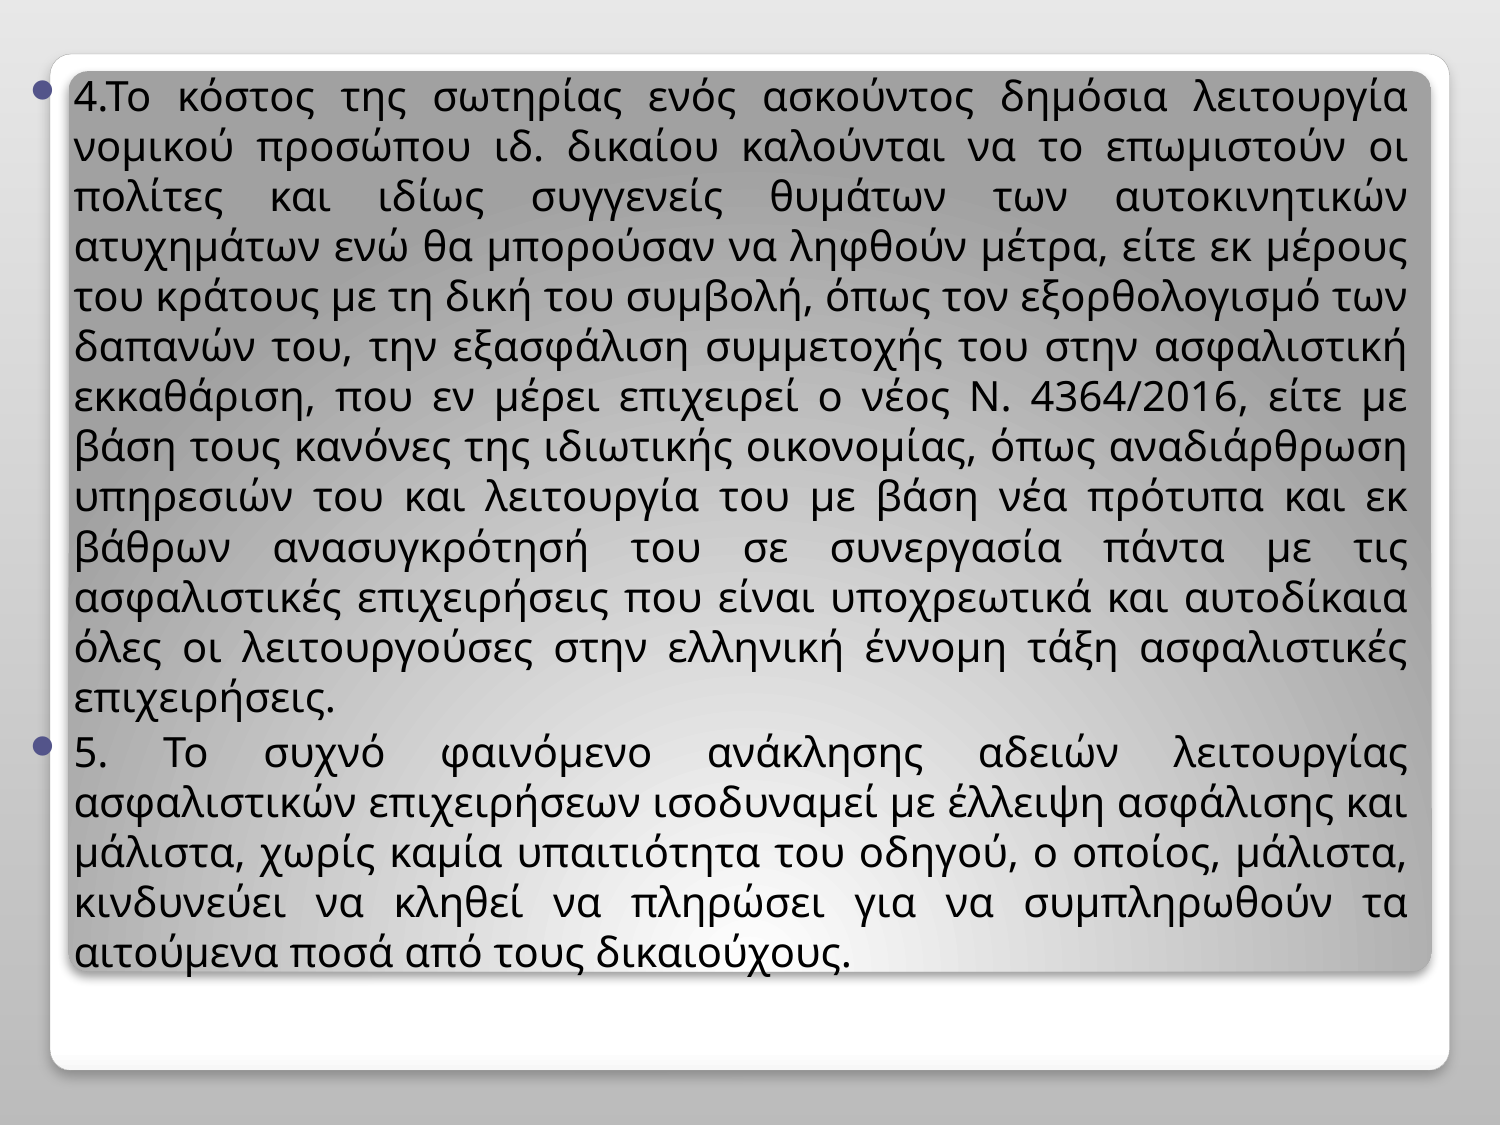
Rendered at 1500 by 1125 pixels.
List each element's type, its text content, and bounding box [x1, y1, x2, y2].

list 4.Το κόστος της σωτηρίας ενός ασκούντος δημόσια λειτουργία νομικού προσώπου ιδ. δικαίου καλούνται να το επωμιστούν οι πολίτες και ιδίως συγγενείς θυμάτων των αυτοκινητικών ατυχημάτων ενώ θα μπορούσαν να ληφθούν μέτρα, είτε εκ μέρους του κράτους με τη δική του συμβολή, όπως τον εξορθολογισμό των δαπανών του, την εξασφάλιση συμμετοχής του στην ασφαλιστική εκκαθάριση, που εν μέρει επιχειρεί ο νέος Ν. 4364/2016, είτε με βάση τους κανόνες της ιδιωτικής οικονομίας, όπως αναδιάρθρωση υπηρεσιών του και λειτουργία του με βάση νέα πρότυπα και εκ βάθρων ανασυγκρότησή του σε συνεργασία πάντα με τις ασφαλιστικές επιχειρήσεις που είναι υποχρεωτικά και αυτοδίκαια όλες οι λειτουργούσες στην ελληνική έννομη τάξη ασφαλιστικές επιχειρήσεις. 5. Το συχνό φαινόμενο ανάκλησης αδειών λειτουργίας ασφαλιστικών επιχειρήσεων ισοδυναμεί με έλλειψη ασφάλισης και μάλιστα, χωρίς καμία υπαιτιότητα του οδηγού, ο οποίος, μάλιστα, κινδυνεύει να κληθεί να πληρώσει για να συμπληρωθούν τα αιτούμενα ποσά από τους δικαιούχους. [0, 54, 1424, 1071]
